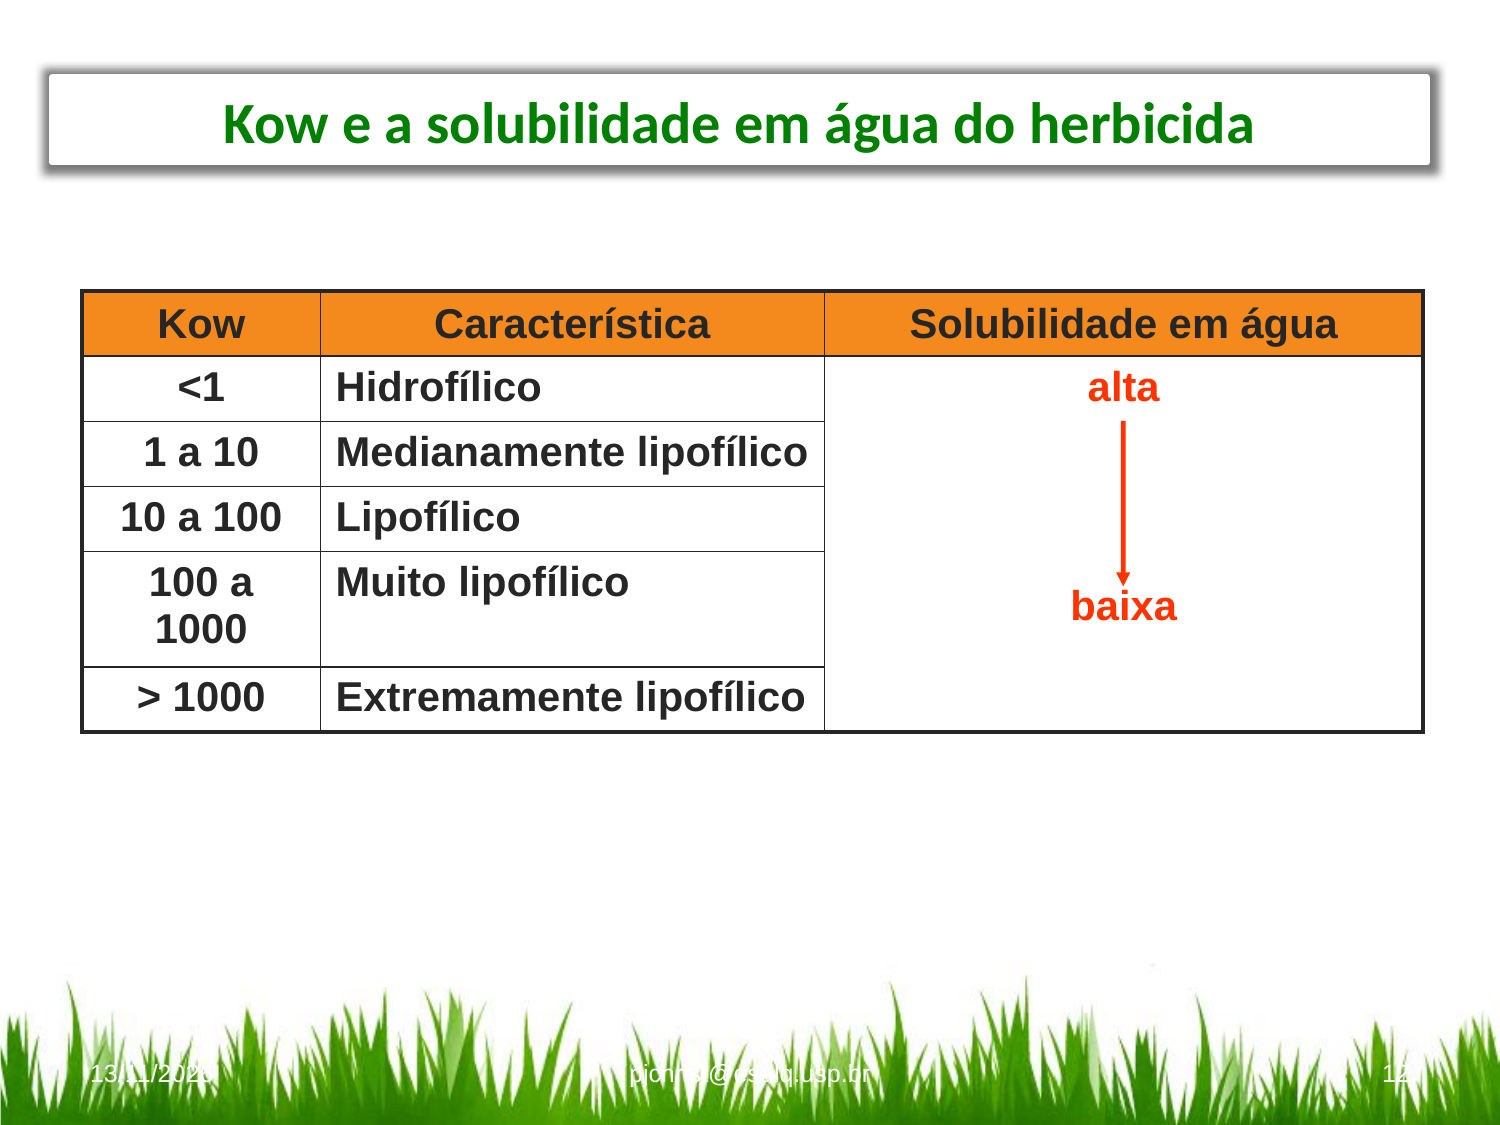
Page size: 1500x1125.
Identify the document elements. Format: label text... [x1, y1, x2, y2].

table_cell Medianamente lipofílico [321, 422, 824, 486]
table_cell Hidrofílico [321, 357, 824, 421]
table_cell Muito lipofílico [321, 552, 824, 666]
table_header Kow [84, 293, 320, 355]
table_cell Lipofílico [321, 487, 824, 551]
table_cell 100 a 1000 [84, 552, 320, 666]
text_box [1117, 420, 1130, 587]
picture [0, 962, 1500, 1125]
table_cell <1 [84, 357, 320, 421]
footer pjchrist@esalq.usp.br [512, 1042, 988, 1103]
table_cell 1 a 10 [84, 422, 320, 486]
table_header Solubilidade em água [825, 293, 1421, 355]
table_cell 10 a 100 [84, 487, 320, 551]
table_header Característica [321, 293, 824, 355]
table_cell alta baixa [825, 357, 1421, 730]
table_cell > 1000 [84, 668, 320, 730]
table_cell Extremamente lipofílico [321, 668, 824, 730]
slide_number 12 [1074, 1042, 1425, 1103]
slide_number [75, 1042, 425, 1103]
text_box Kow e a solubilidade em água do herbicida [50, 76, 1429, 164]
